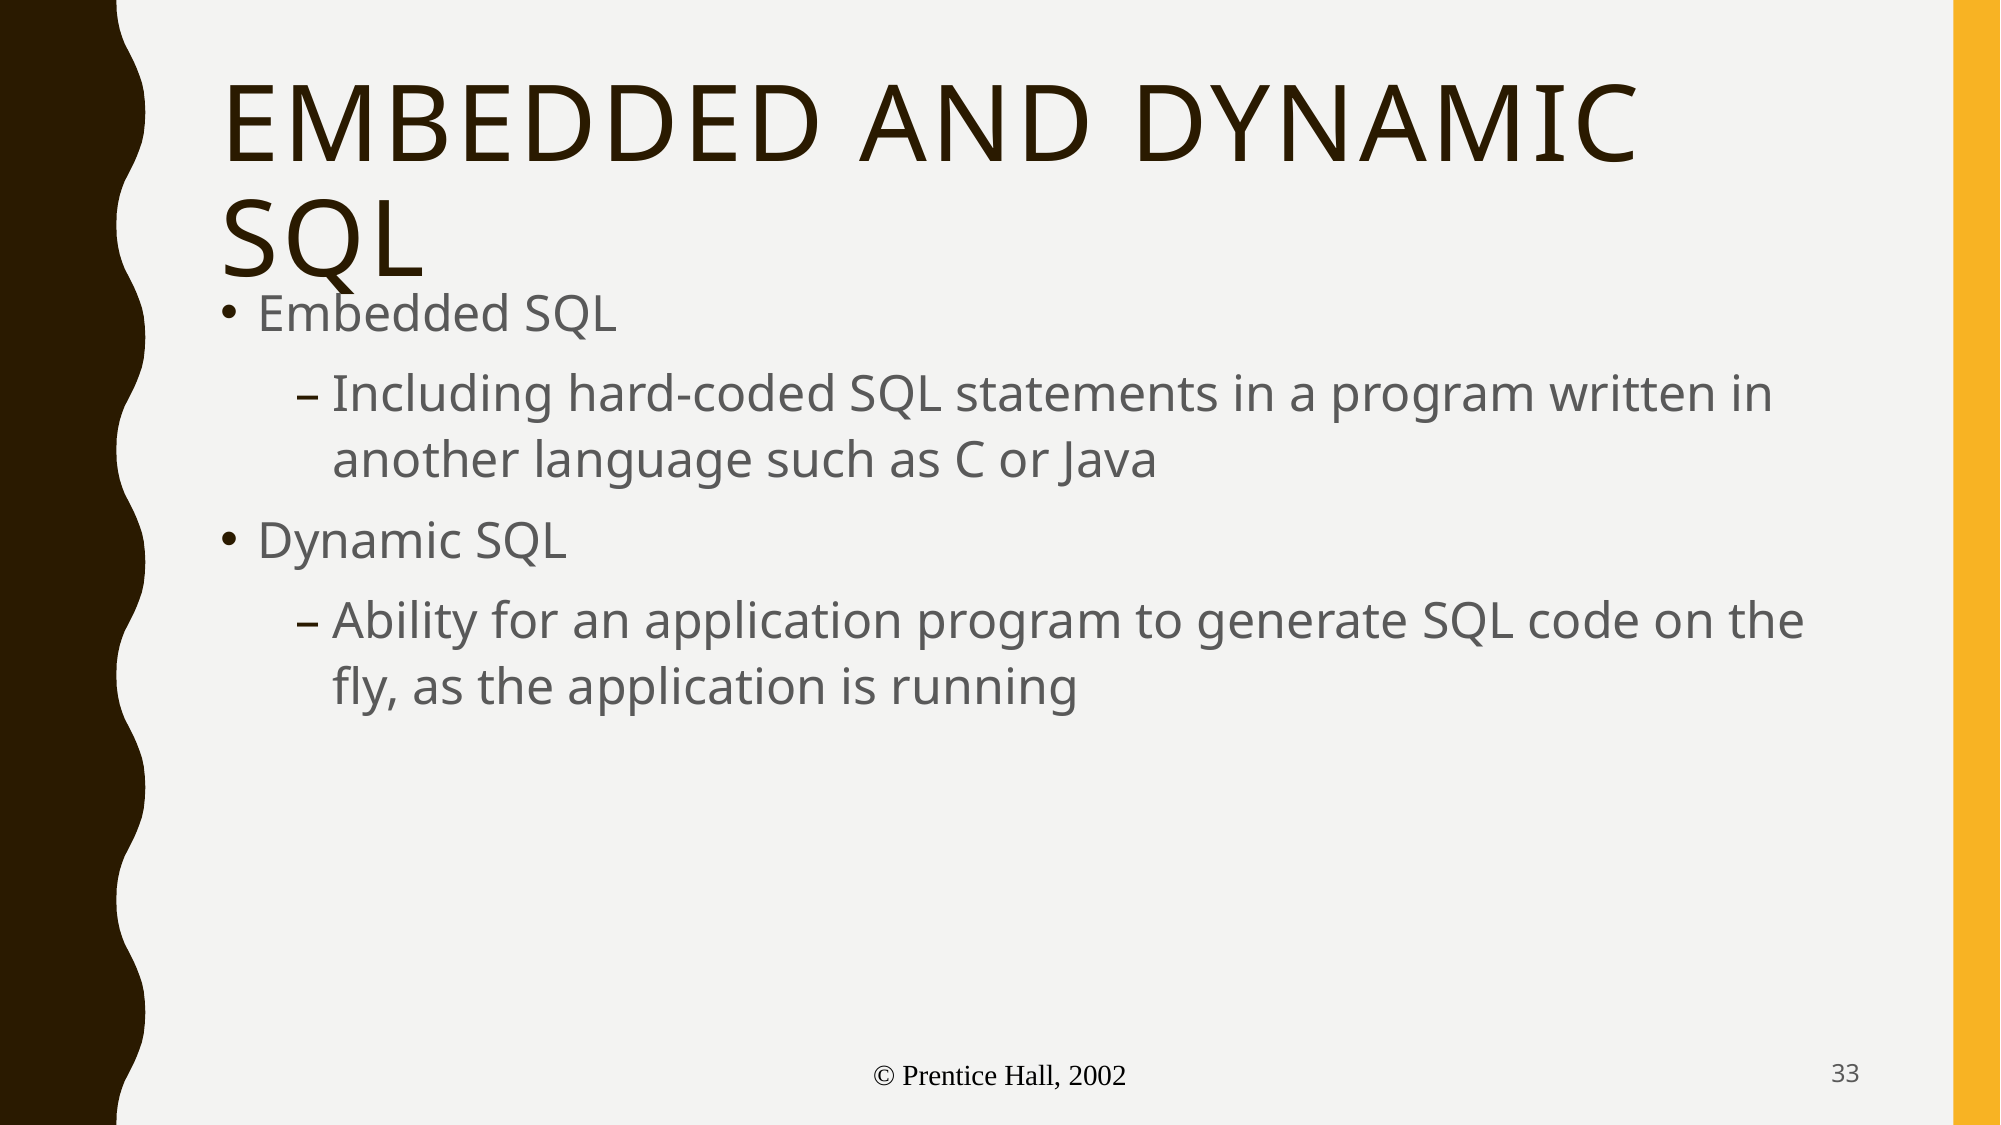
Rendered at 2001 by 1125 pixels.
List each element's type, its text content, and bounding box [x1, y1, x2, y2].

slide_number 33 [1412, 1045, 1875, 1103]
footer © Prentice Hall, 2002 [662, 1045, 1338, 1103]
title Embedded and Dynamic SQL [205, 62, 1875, 267]
list Embedded SQL Including hard-coded SQL statements in a program written in another language such as C or Java Dynamic SQL Ability for an application program to generate SQL code on the fly, as the application is running [205, 267, 1875, 965]
